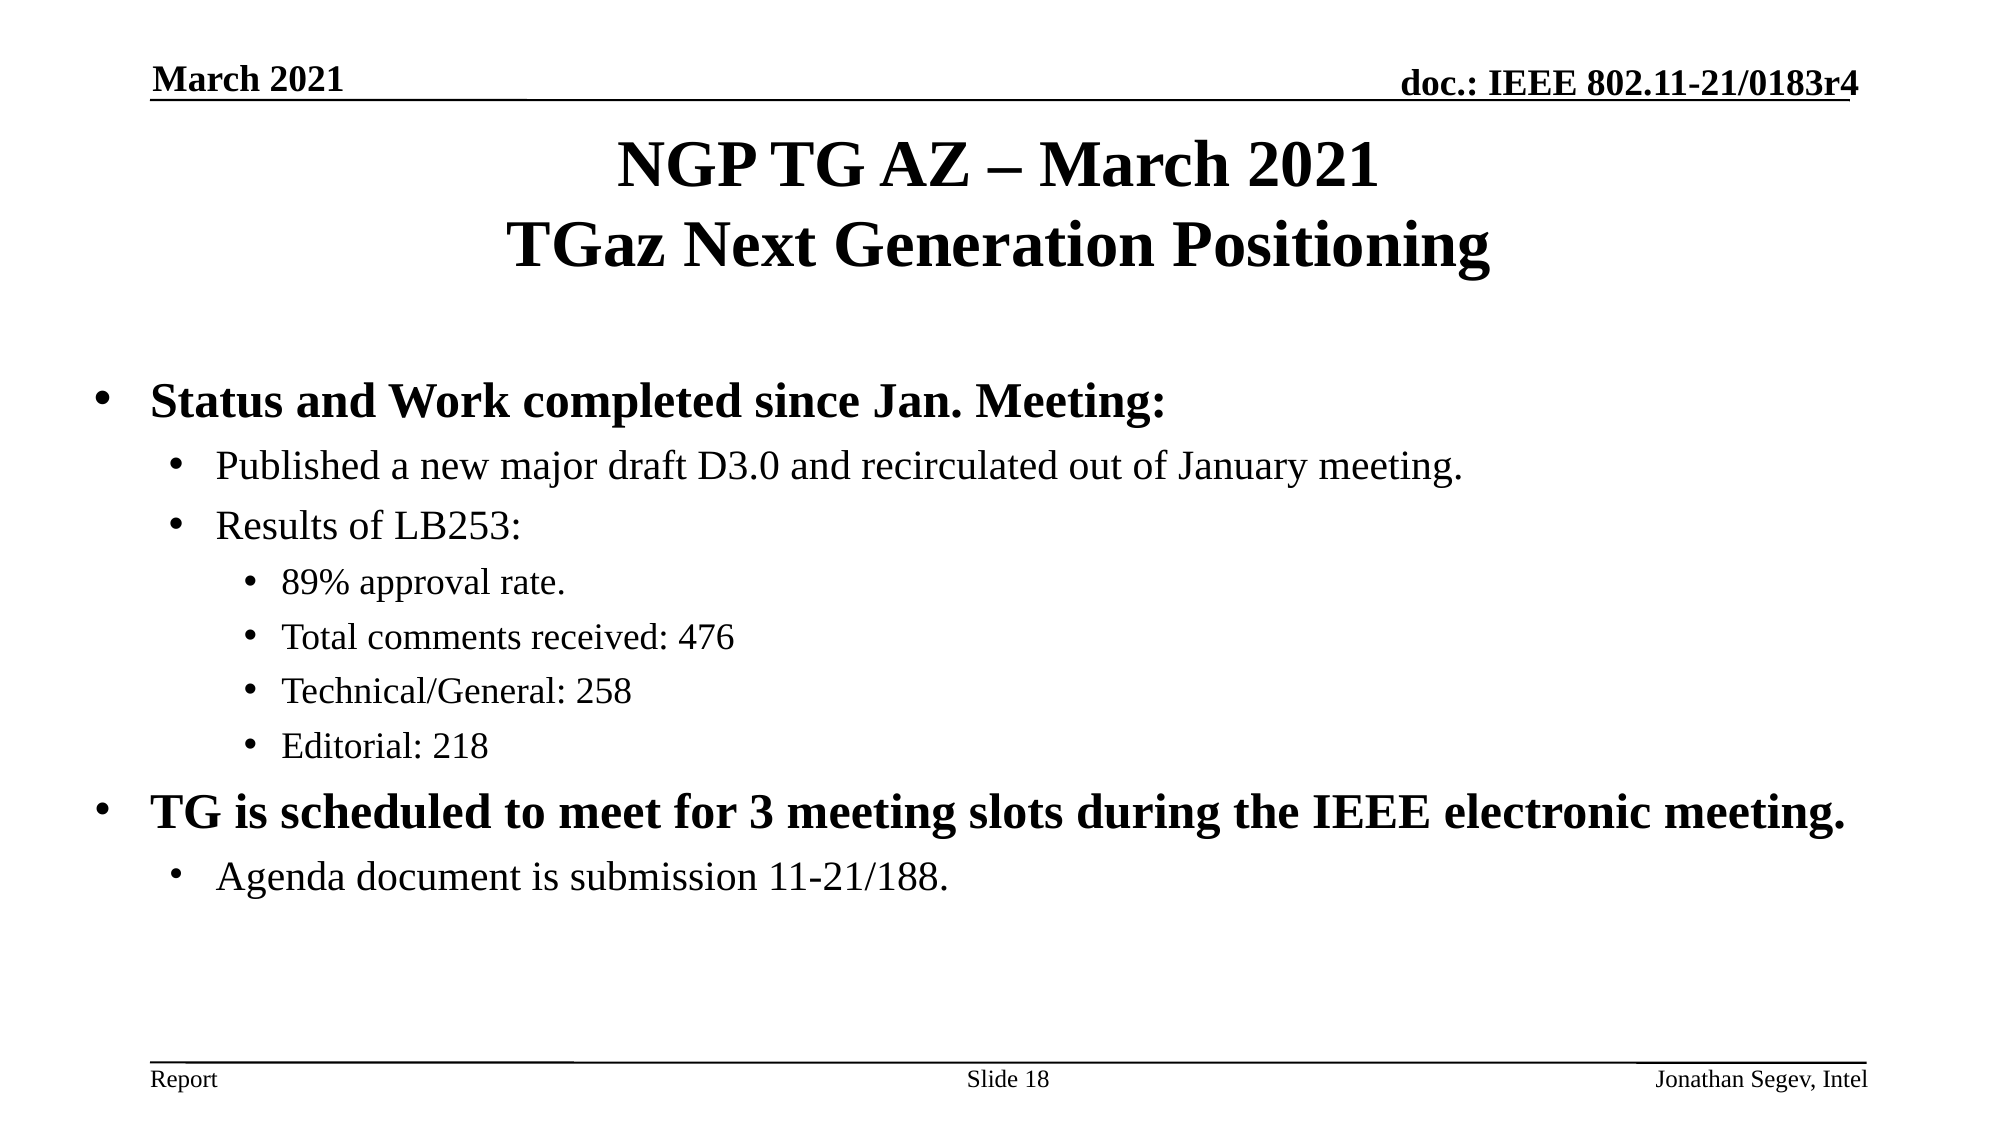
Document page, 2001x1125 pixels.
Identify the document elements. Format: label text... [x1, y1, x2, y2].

list Status and Work completed since Jan. Meeting: Published a new major draft D3.0 and recirculated out of January meeting. Results of LB253: 89% approval rate. Total comments received: 476 Technical/General: 258 Editorial: 218 TG is scheduled to meet for 3 meeting slots during the IEEE electronic meeting. Agenda document is submission 11-21/188. [78, 286, 1910, 1000]
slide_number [152, 54, 563, 100]
slide_number Slide 18 [950, 1061, 1067, 1123]
title NGP TG AZ – March 2021 TGaz Next Generation Positioning [149, 112, 1850, 286]
footer Jonathan Segev, Intel [1171, 1061, 1869, 1093]
